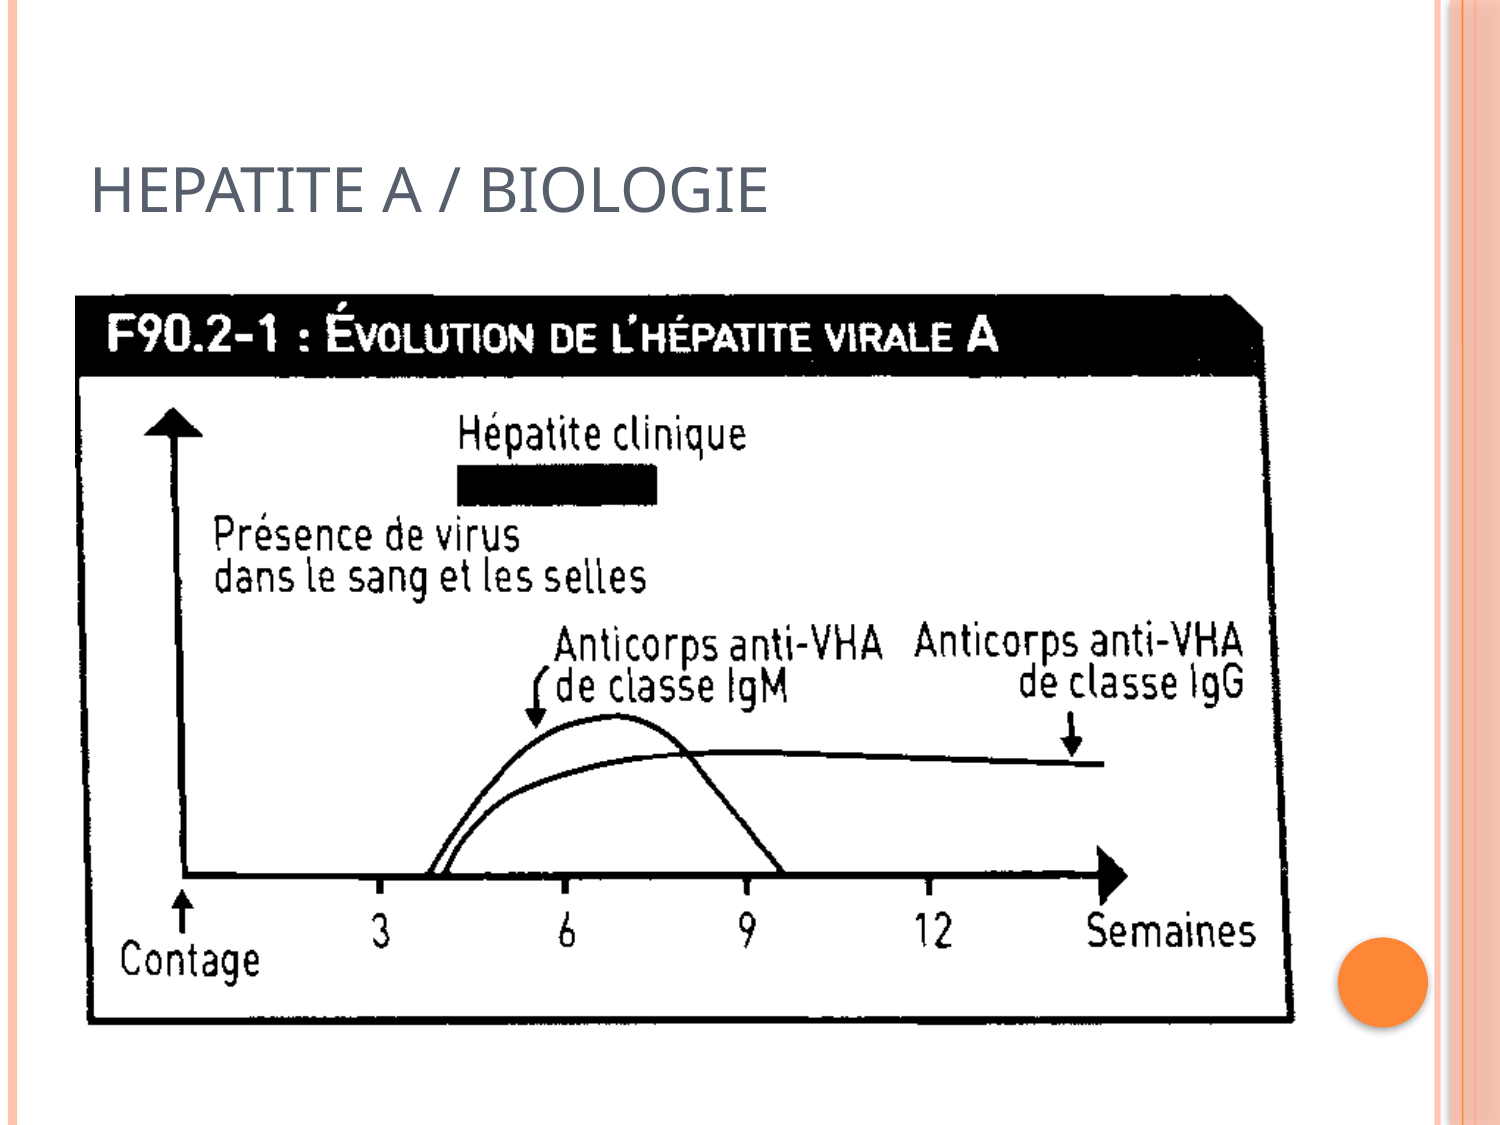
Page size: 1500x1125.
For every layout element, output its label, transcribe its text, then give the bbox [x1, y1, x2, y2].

title Hepatite a / biologie [75, 45, 1300, 233]
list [74, 287, 1301, 1037]
